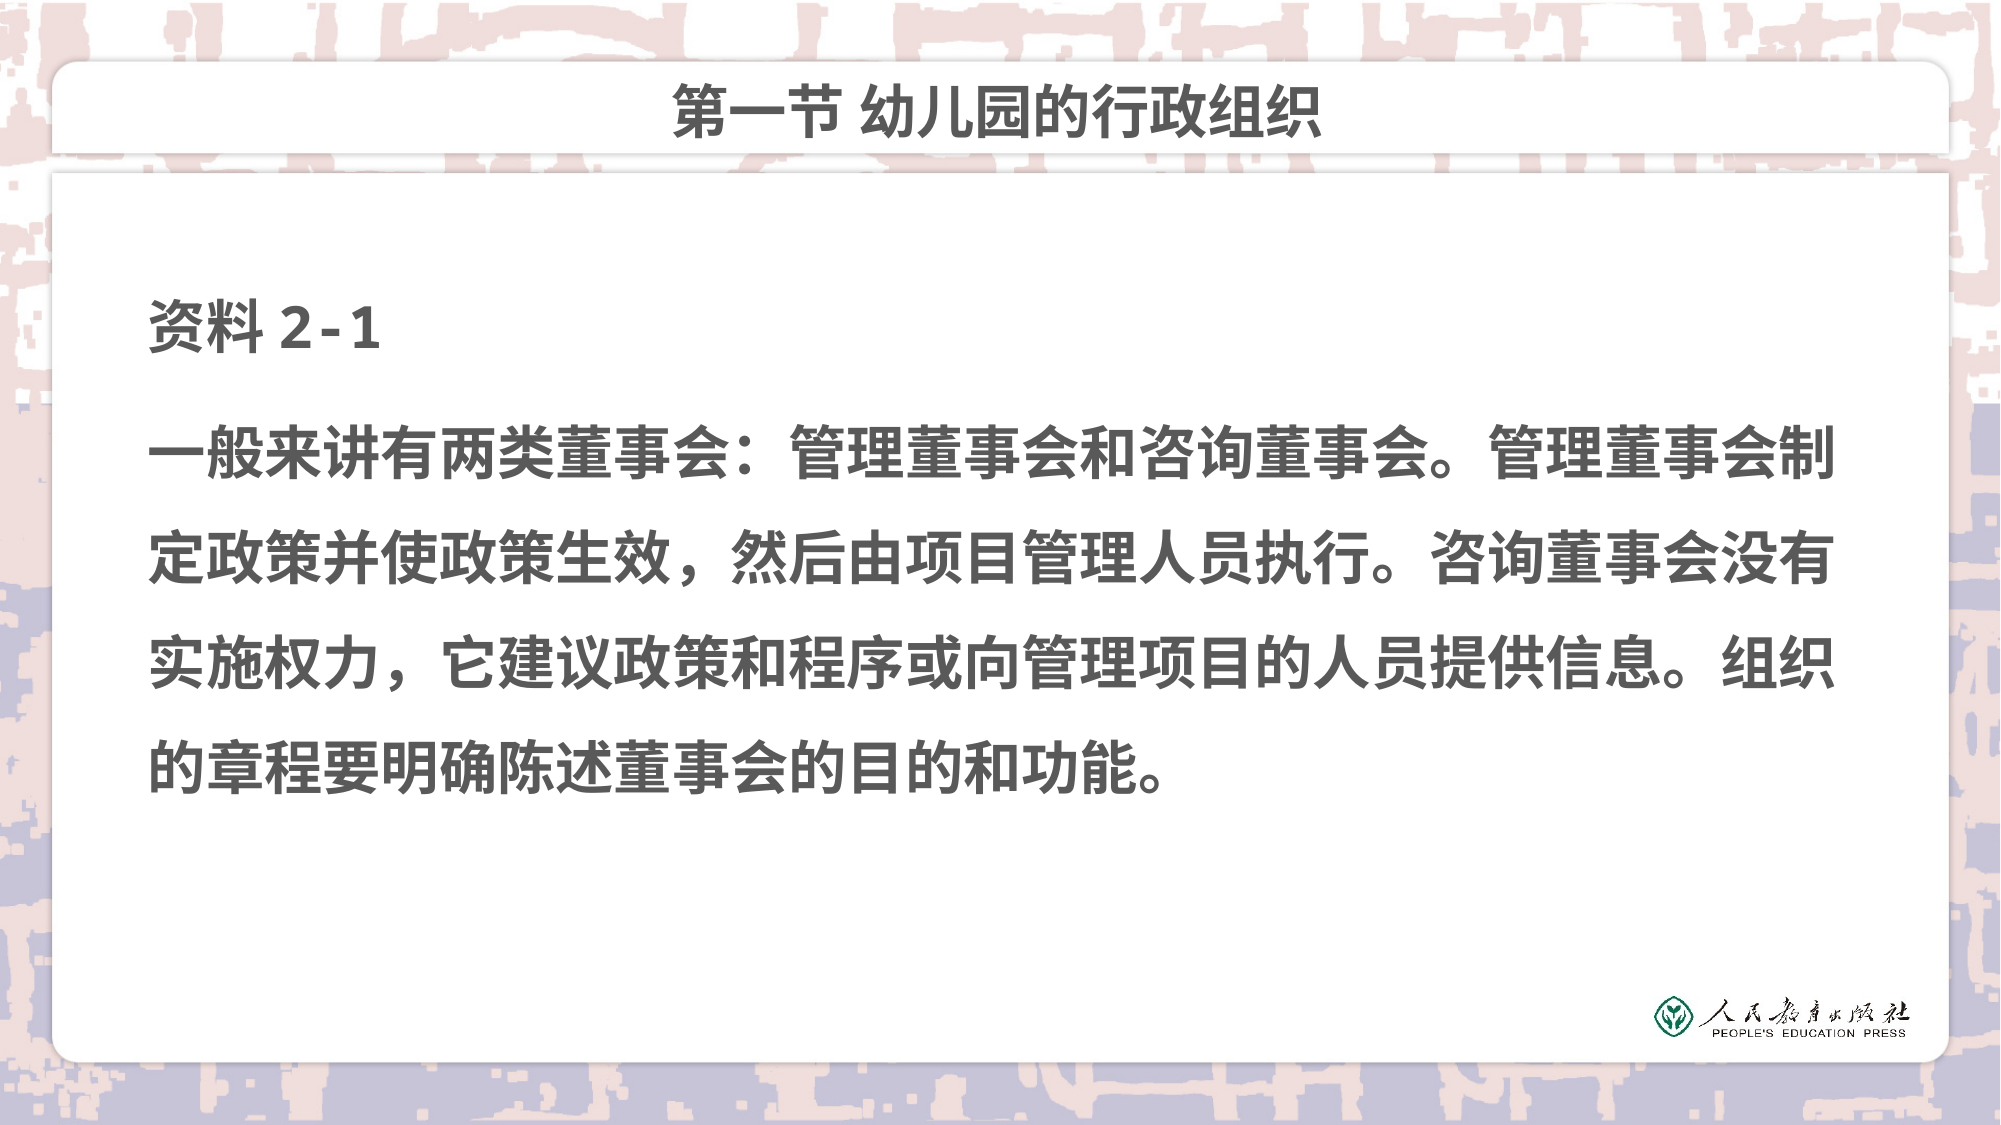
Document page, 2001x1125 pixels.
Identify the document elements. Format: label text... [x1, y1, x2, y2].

title 第一节 幼儿园的行政组织 [50, 66, 1945, 162]
picture [0, 0, 2001, 1125]
list 资料2-1 一般来讲有两类董事会：管理董事会和咨询董事会。管理董事会制定政策并使政策生效，然后由项目管理人员执行。咨询董事会没有实施权力，它建议政策和程序或向管理项目的人员提供信息。组织的章程要明确陈述董事会的目的和功能。 [132, 247, 1858, 962]
